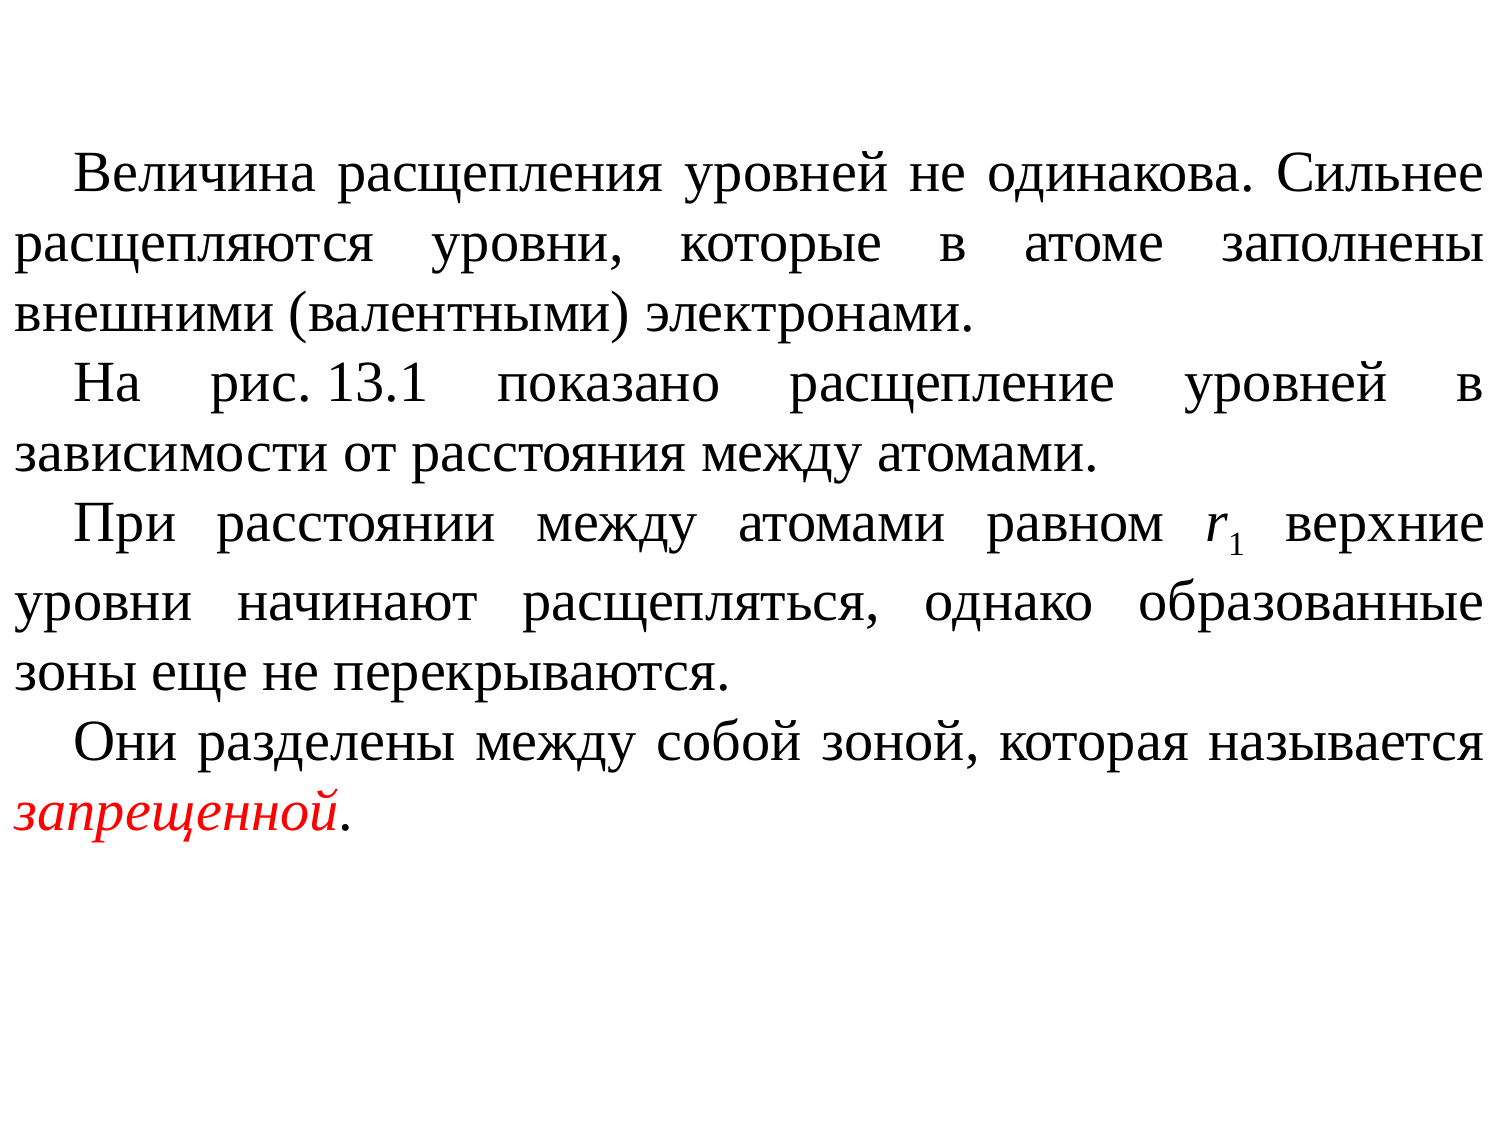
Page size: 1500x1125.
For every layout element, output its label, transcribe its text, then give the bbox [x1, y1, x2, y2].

text_box Величина расщепления уровней не одинакова. Сильнее расщепляются уровни, которые в атоме заполнены внешними (валентными) электронами. На рис. 13.1 показано расщепление уровней в зависимости от расстояния между атомами. При расстоянии между атомами равном r1 верхние уровни начинают расщепляться, однако образованные зоны еще не перекрываются. Они разделены между собой зоной, которая называется запрещенной. [0, 125, 1500, 850]
